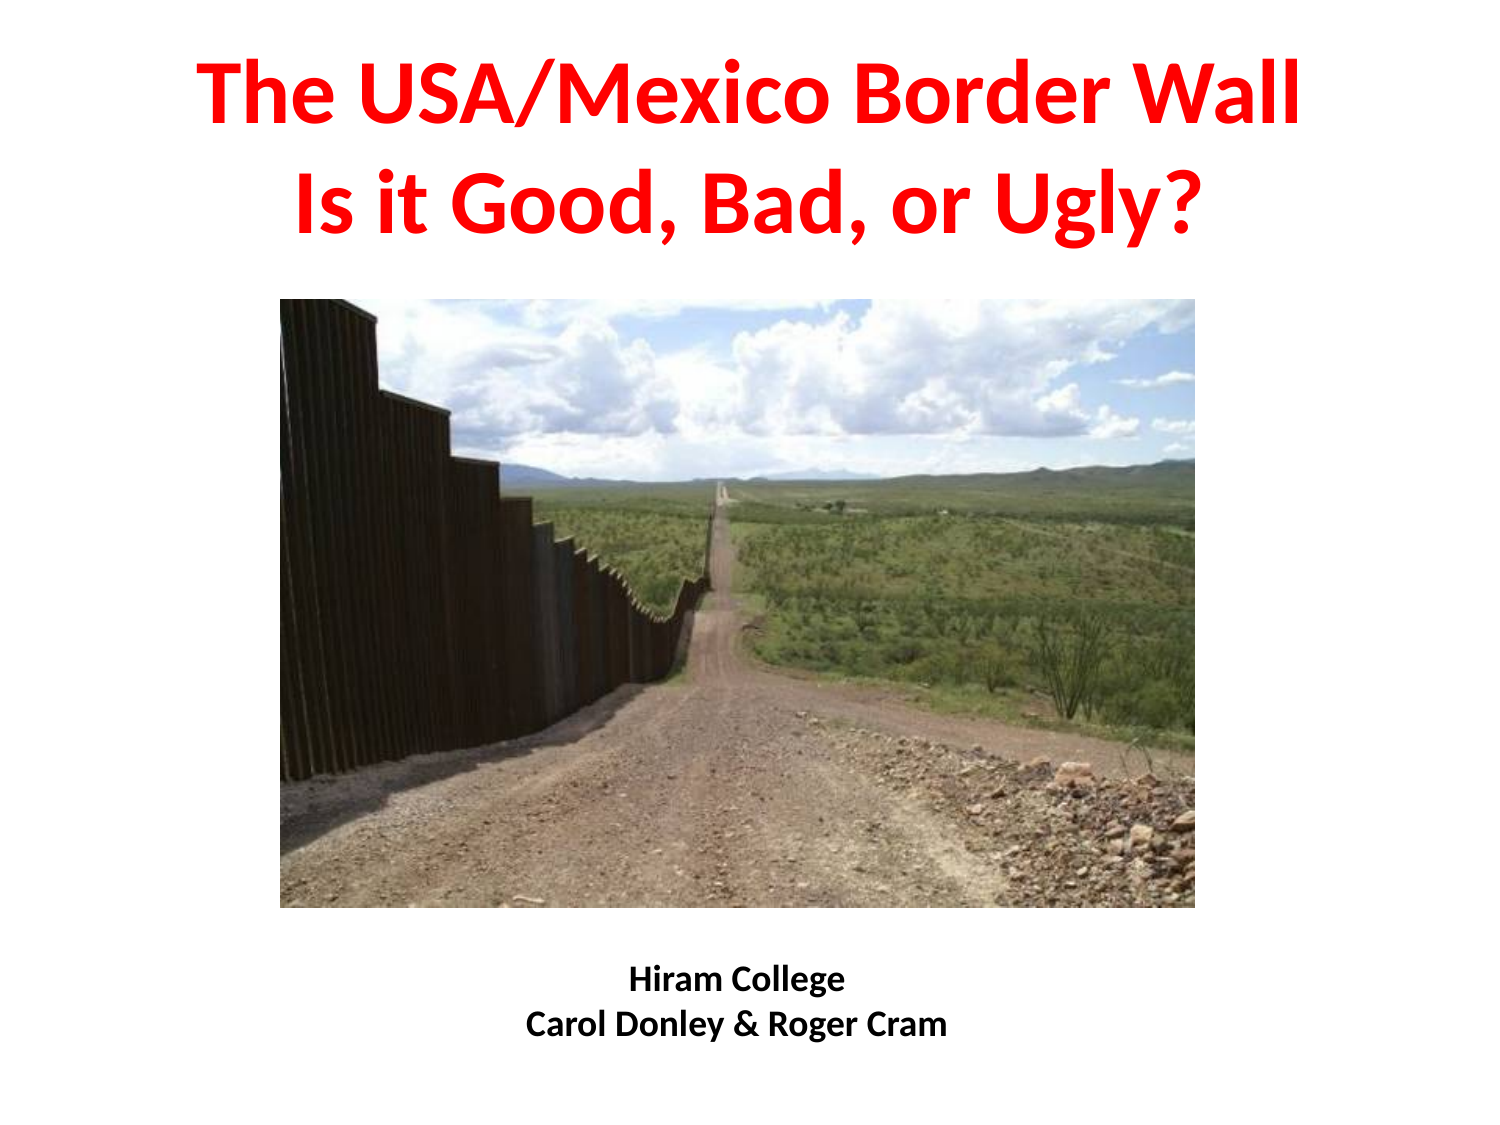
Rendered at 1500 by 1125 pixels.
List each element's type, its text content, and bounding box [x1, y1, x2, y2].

picture [280, 299, 1195, 908]
text_box The USA/Mexico Border Wall Is it Good, Bad, or Ugly? [62, 24, 1438, 260]
text_box Hiram College Carol Donley & Roger Cram [368, 946, 1107, 1052]
